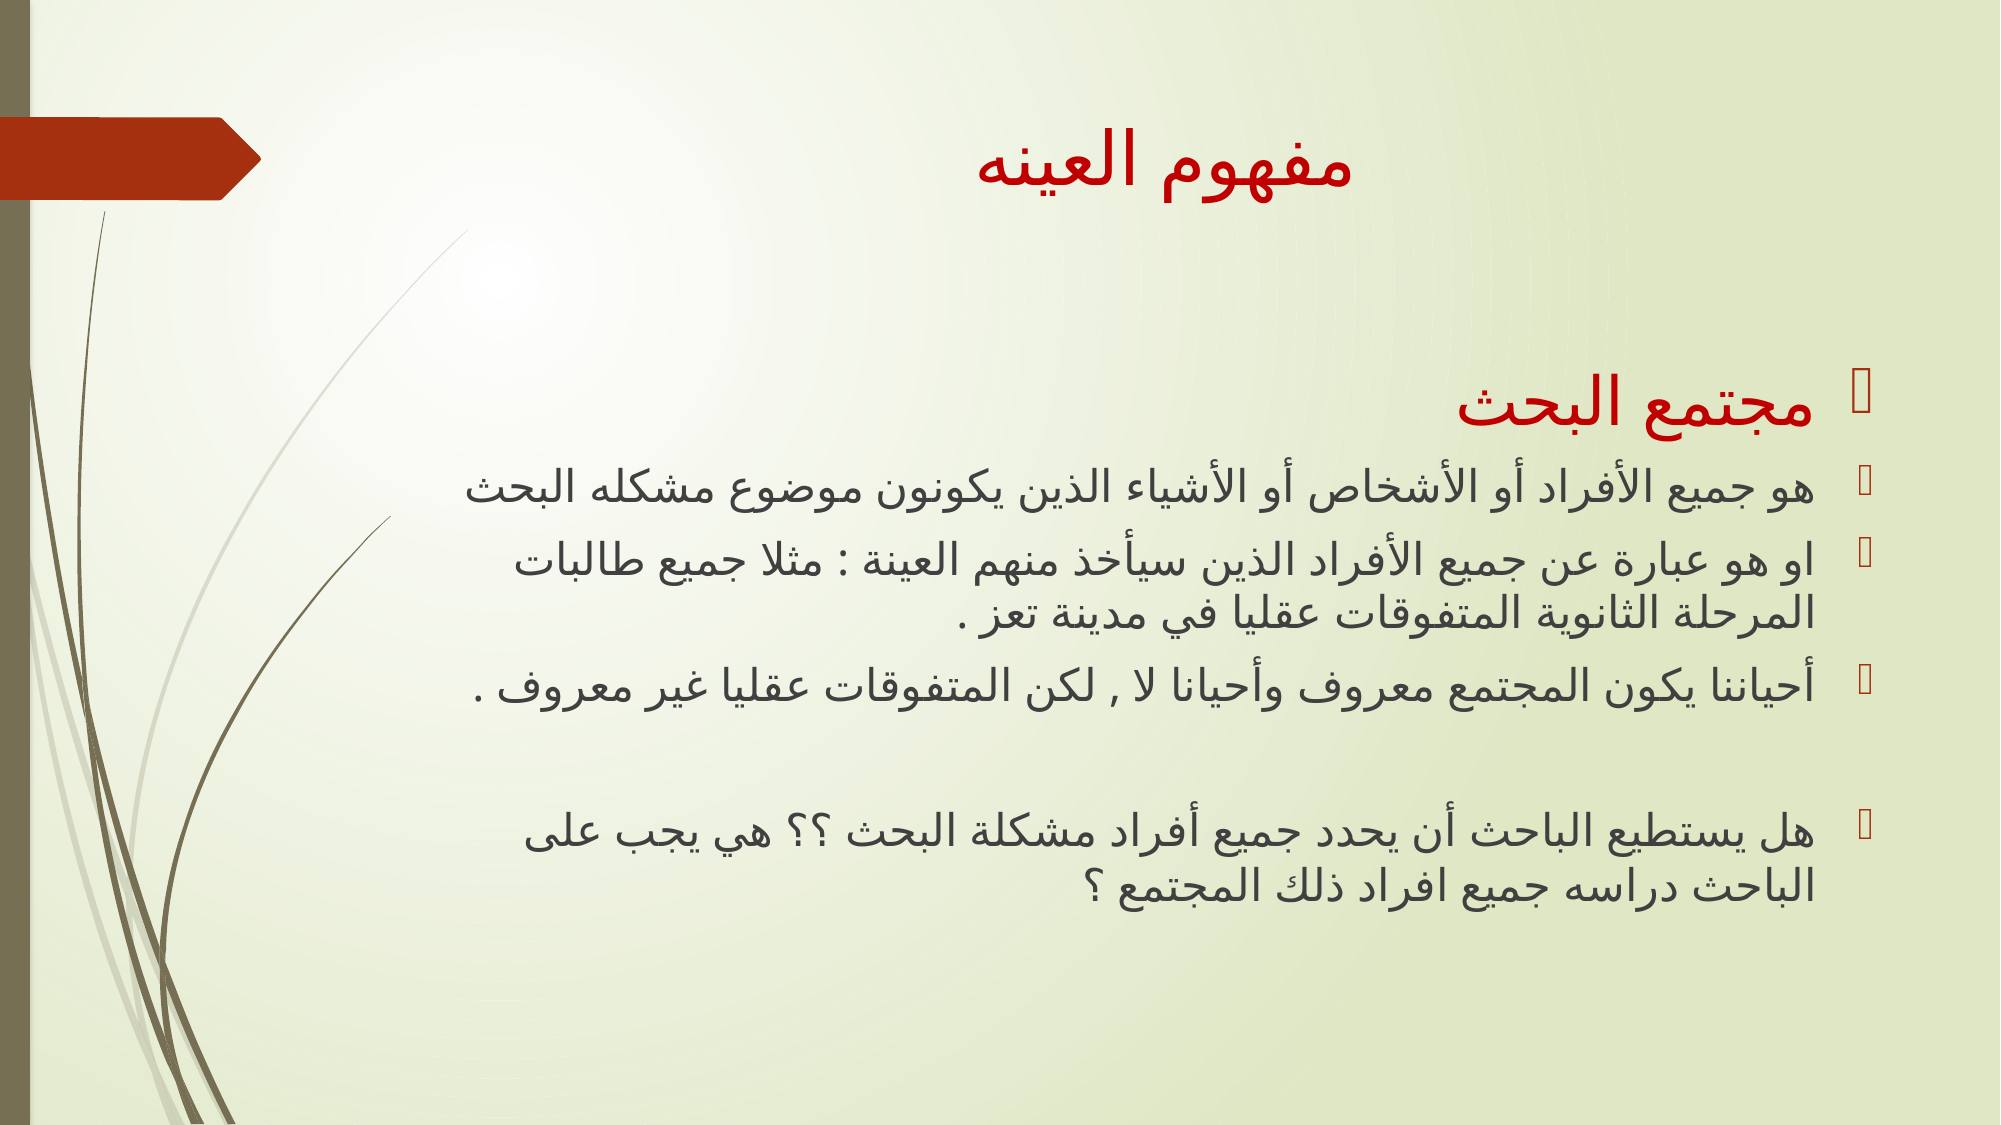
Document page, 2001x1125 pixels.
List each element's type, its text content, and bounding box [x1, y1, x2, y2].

title مفهوم العينه [425, 102, 1888, 313]
list مجتمع البحث هو جميع الأفراد أو الأشخاص أو الأشياء الذين يكونون موضوع مشكله البحث او هو عبارة عن جميع الأفراد الذين سيأخذ منهم العينة : مثلا جميع طالبات المرحلة الثانوية المتفوقات عقليا في مدينة تعز . أحياننا يكون المجتمع معروف وأحيانا لا , لكن المتفوقات عقليا غير معروف . هل يستطيع الباحث أن يحدد جميع أفراد مشكلة البحث ؟؟ هي يجب على الباحث دراسه جميع افراد ذلك المجتمع ؟ [424, 350, 1888, 970]
